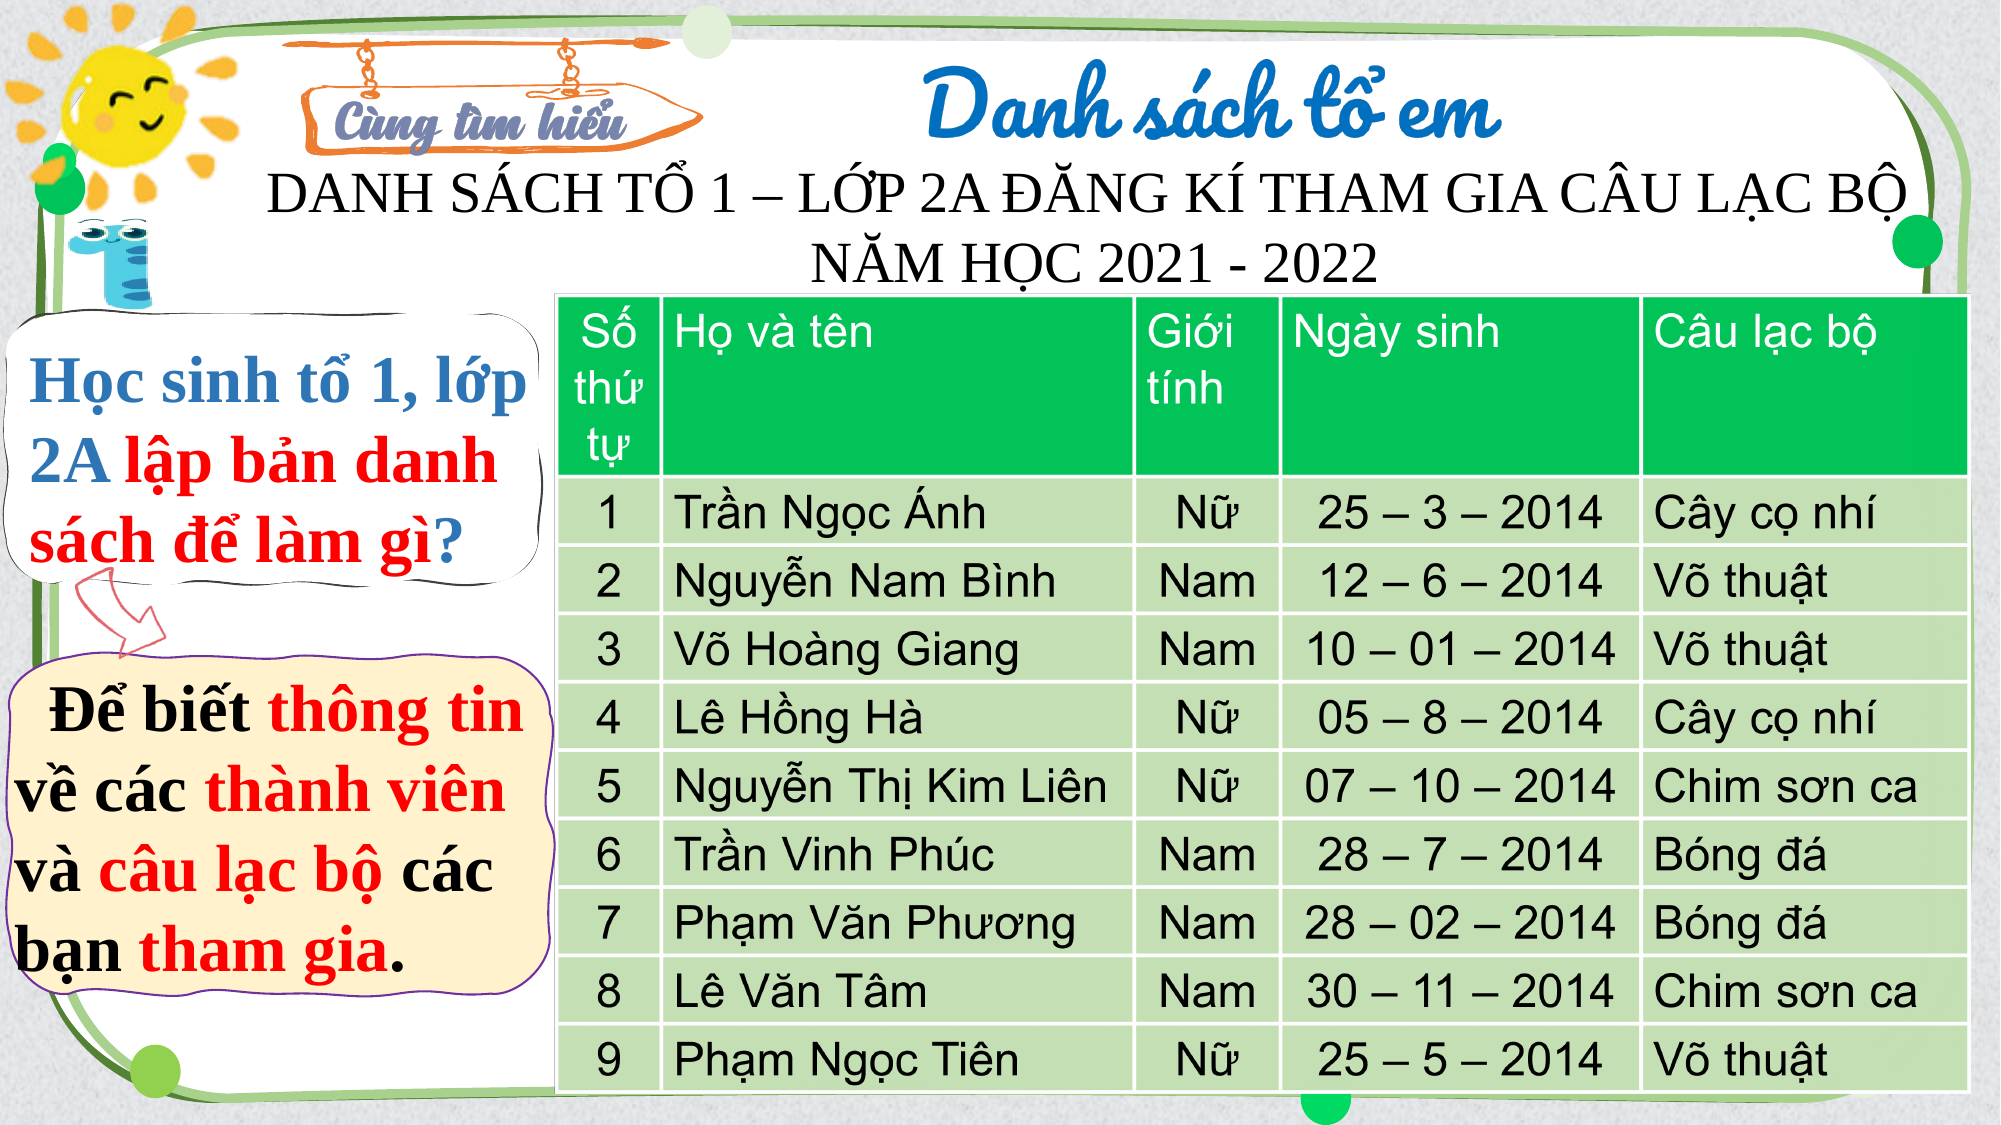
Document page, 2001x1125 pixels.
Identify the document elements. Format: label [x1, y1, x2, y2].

picture [554, 287, 1973, 1114]
text_box [34, 241, 57, 314]
text_box [6, 314, 547, 586]
picture [869, 38, 1647, 214]
text_box [179, 5, 1966, 656]
text_box [34, 996, 1966, 1125]
text_box [0, 656, 579, 996]
picture [0, 0, 284, 322]
picture [74, 560, 179, 669]
text_box [34, 586, 74, 656]
text_box [281, 37, 704, 160]
